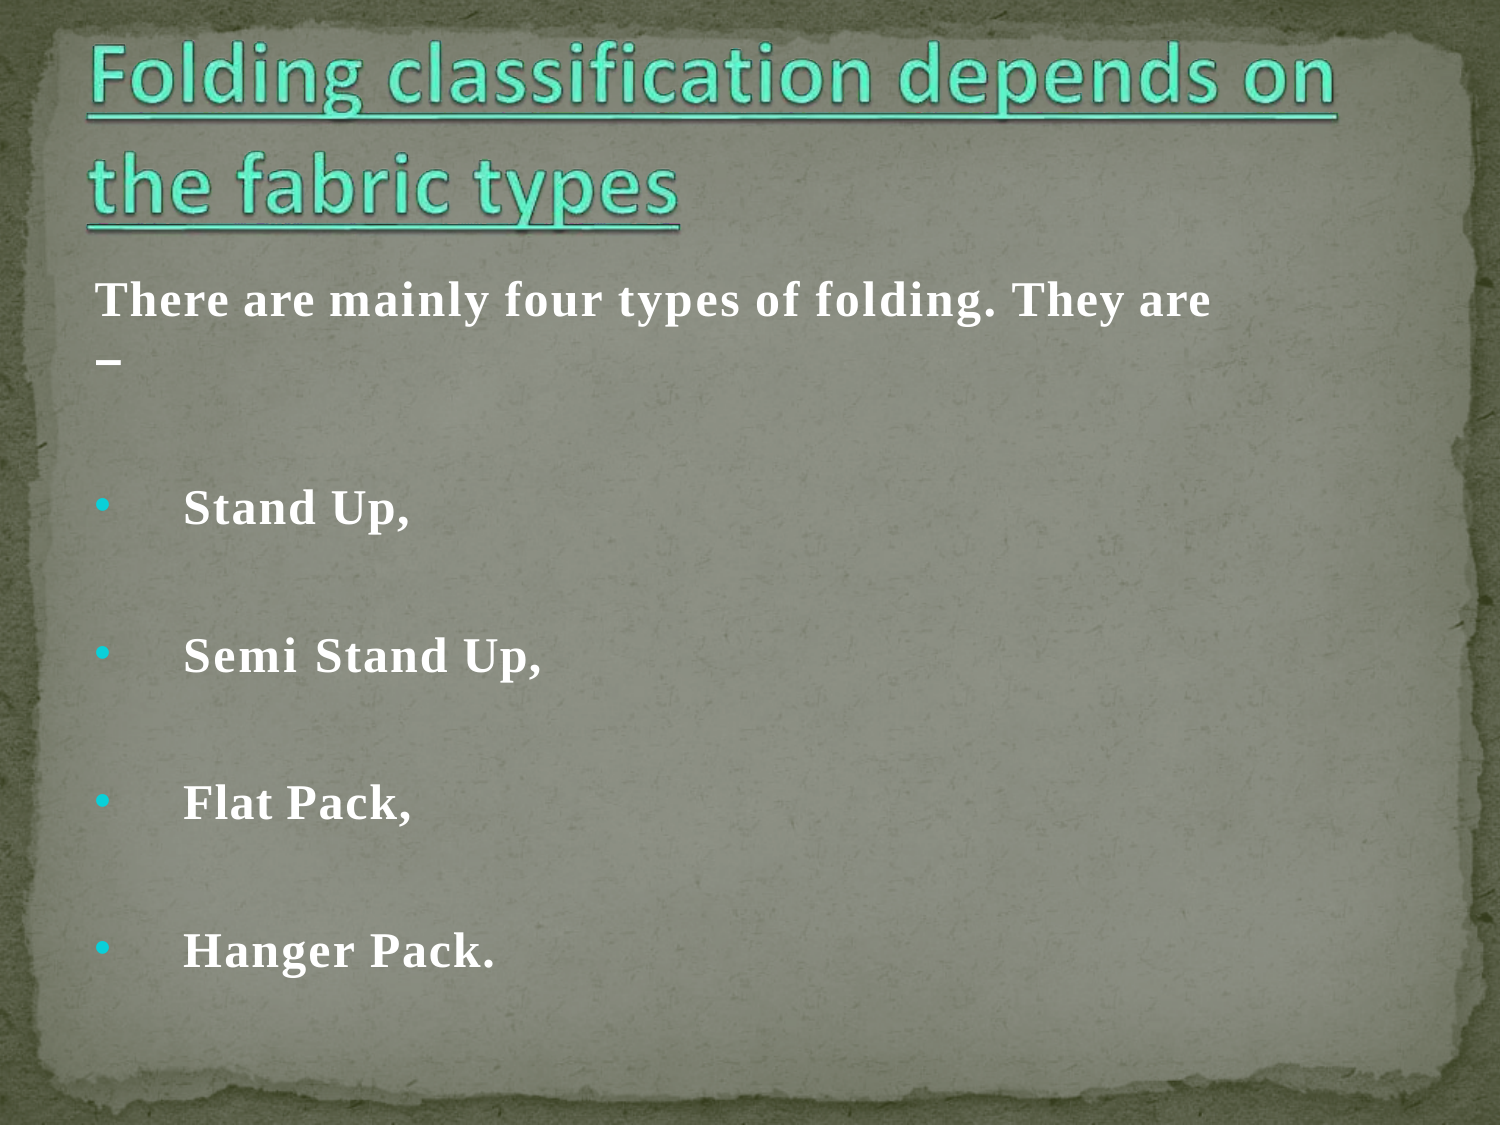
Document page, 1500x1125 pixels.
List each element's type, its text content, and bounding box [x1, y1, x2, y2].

text_box [82, 38, 1343, 238]
text_box There are mainly four types of folding. They are – Stand Up, Semi Stand Up, Flat Pack, Hanger Pack. [92, 264, 1239, 978]
